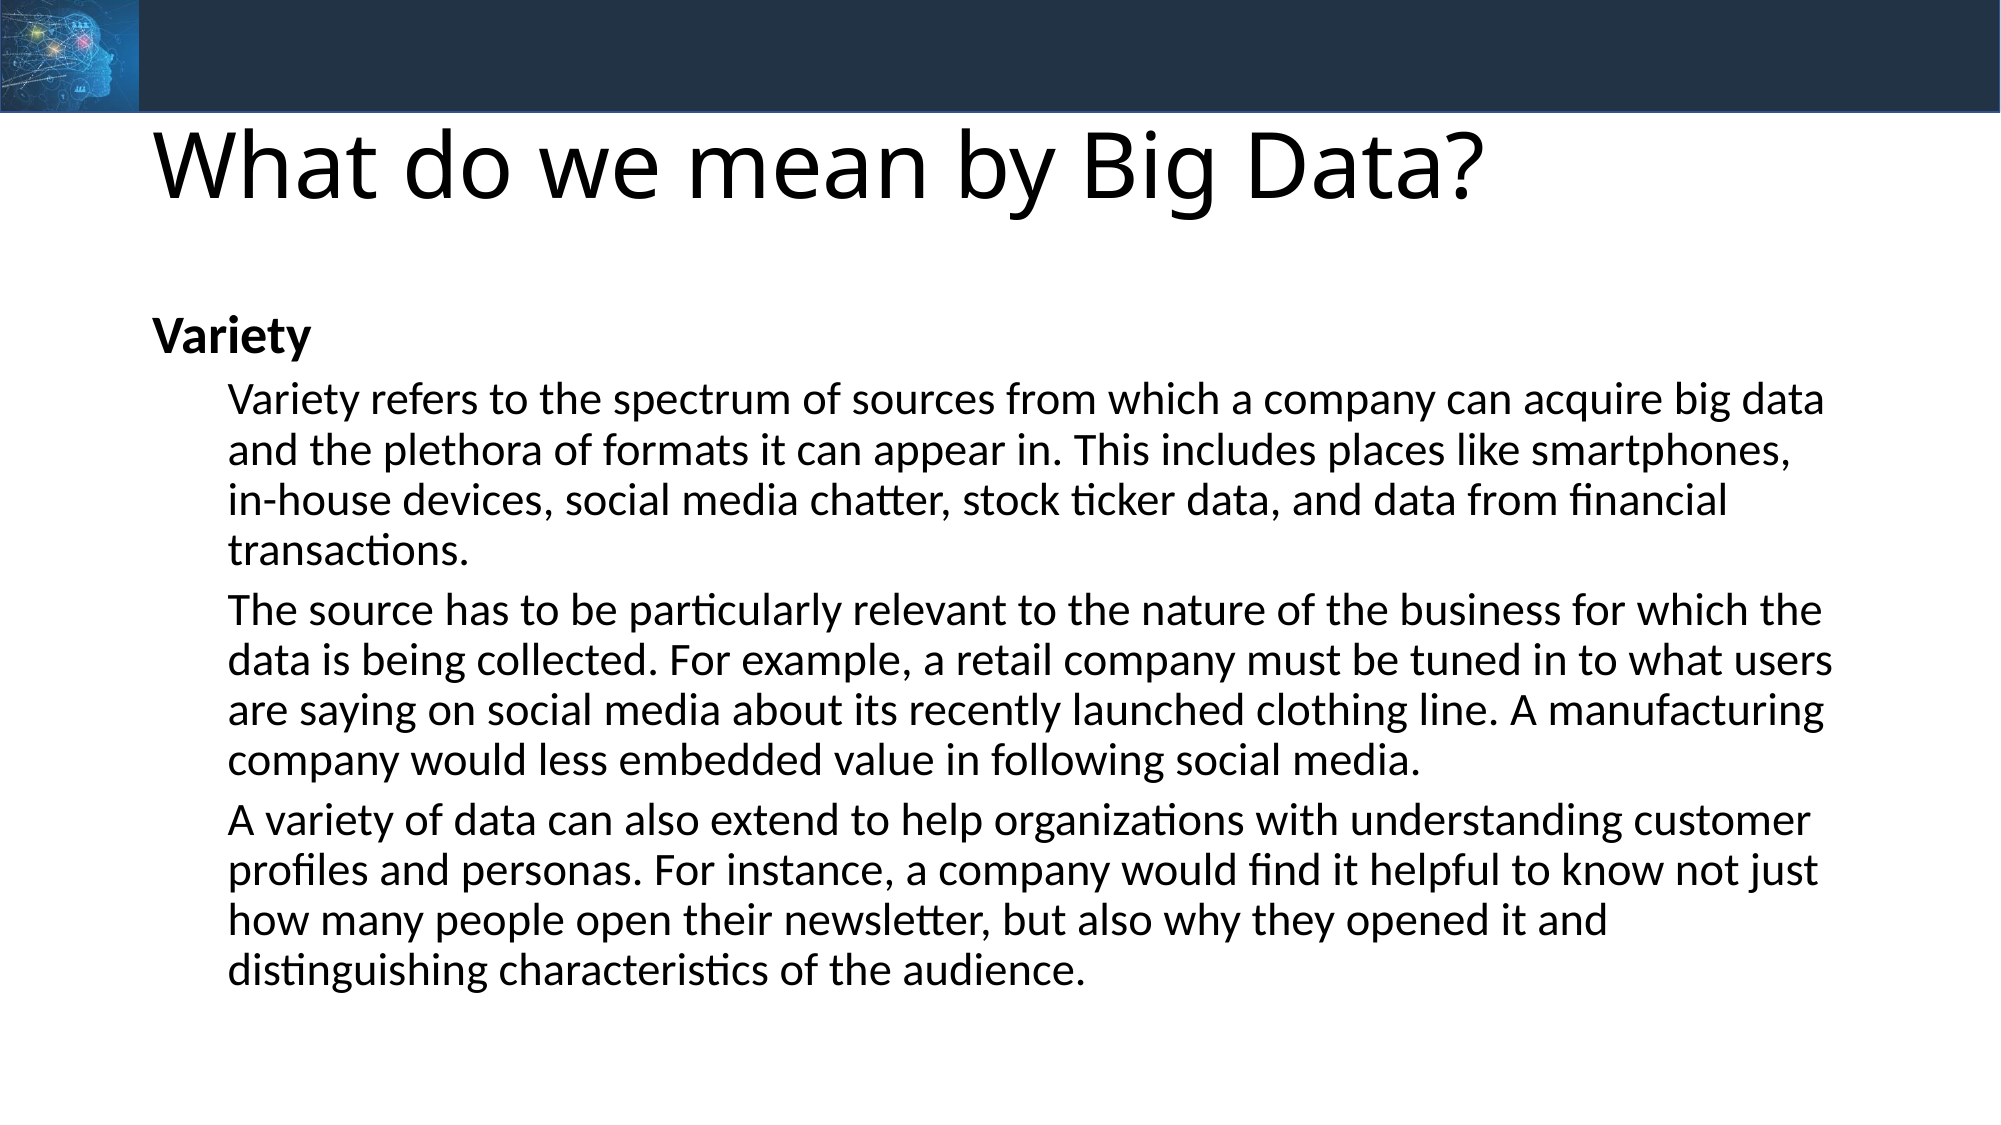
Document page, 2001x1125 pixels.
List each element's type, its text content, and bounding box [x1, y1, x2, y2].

picture [2, 0, 139, 111]
list Variety Variety refers to the spectrum of sources from which a company can acquire big data and the plethora of formats it can appear in. This includes places like smartphones, in-house devices, social media chatter, stock ticker data, and data from financial transactions. The source has to be particularly relevant to the nature of the business for which the data is being collected. For example, a retail company must be tuned in to what users are saying on social media about its recently launched clothing line. A manufacturing company would less embedded value in following social media. A variety of data can also extend to help organizations with understanding customer profiles and personas. For instance, a company would find it helpful to know not just how many people open their newsletter, but also why they opened it and distinguishing characteristics of the audience. [137, 299, 1863, 1014]
title What do we mean by Big Data? [137, 59, 1863, 278]
